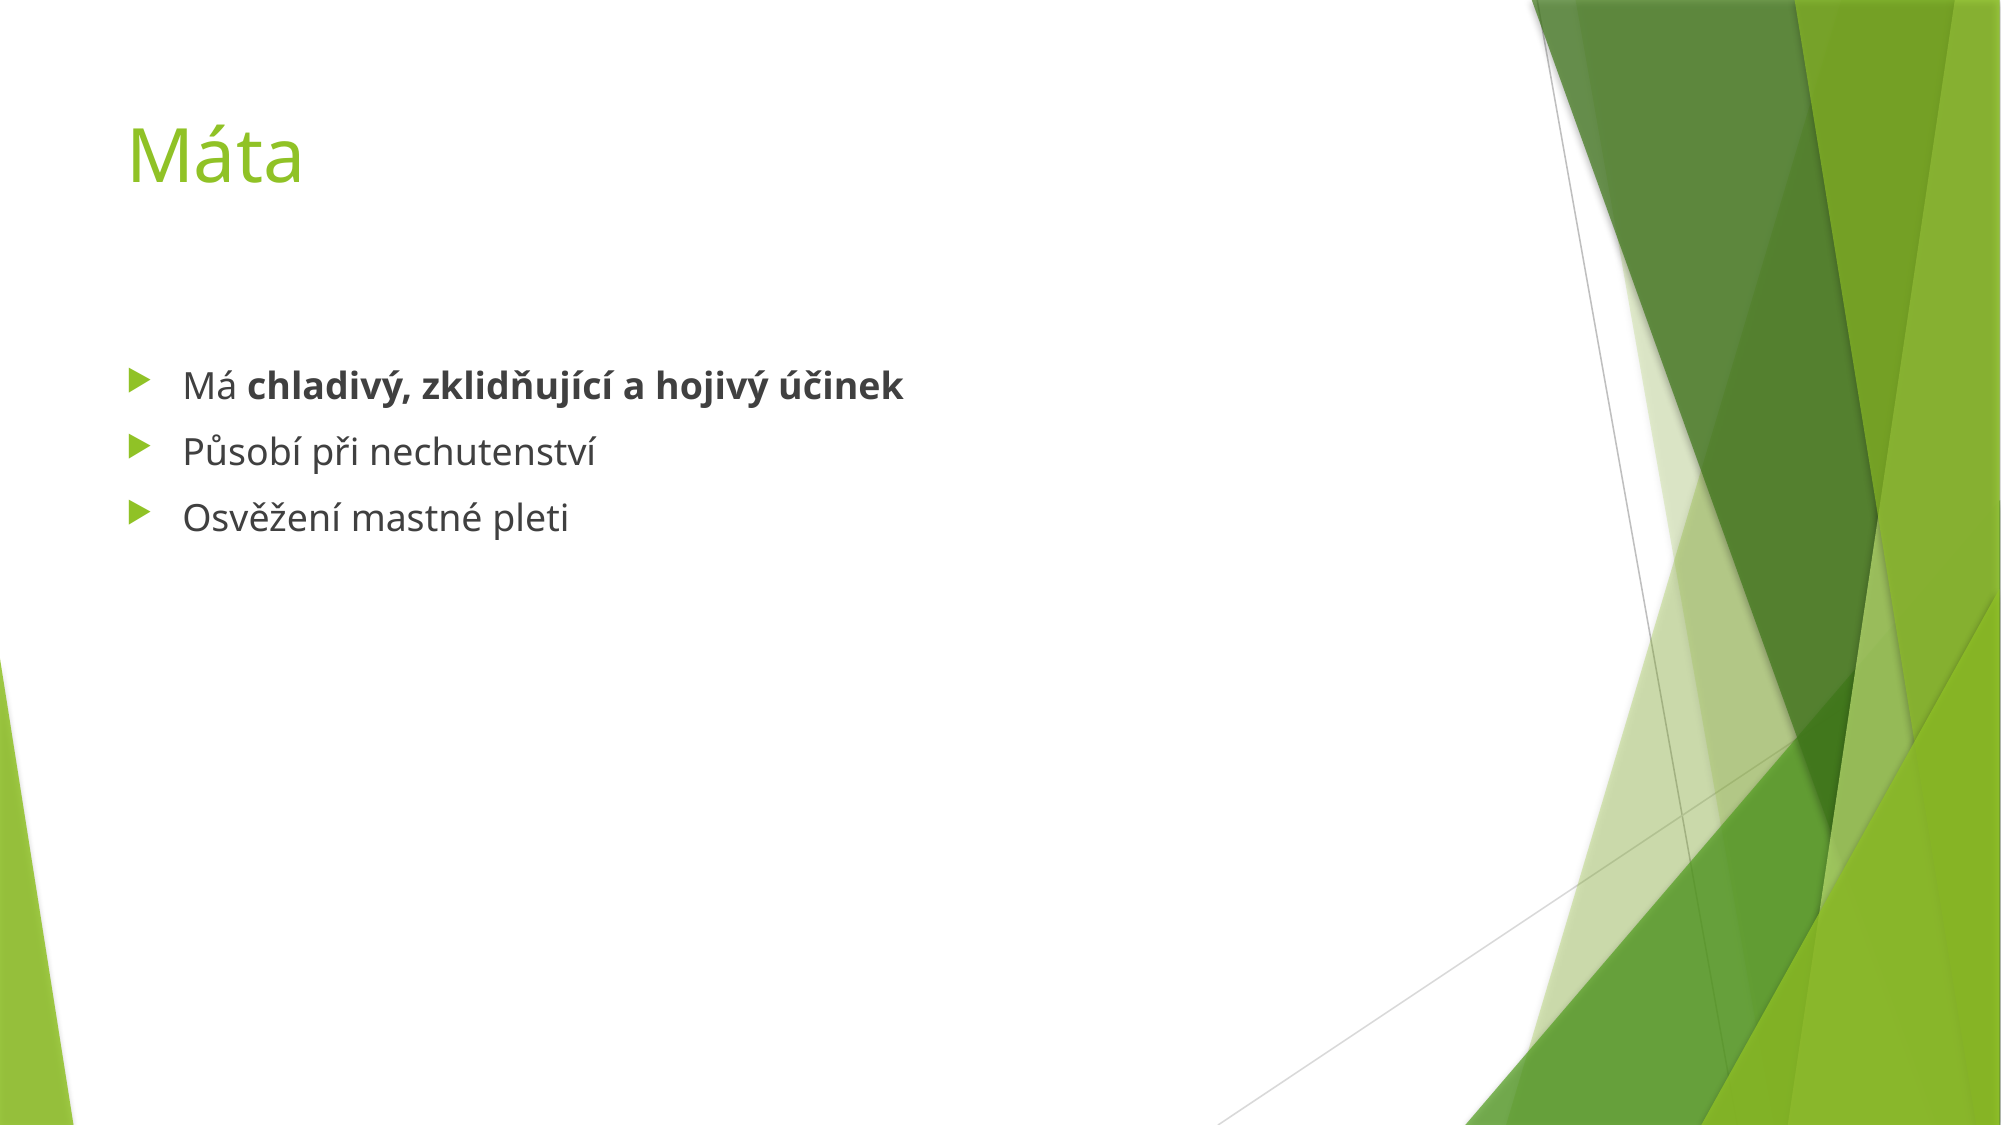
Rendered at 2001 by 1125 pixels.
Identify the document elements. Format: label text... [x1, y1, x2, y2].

title Máta [111, 99, 1522, 317]
list Má chladivý, zklidňující a hojivý účinek Působí při nechutenství Osvěžení mastné pleti [111, 354, 1522, 992]
